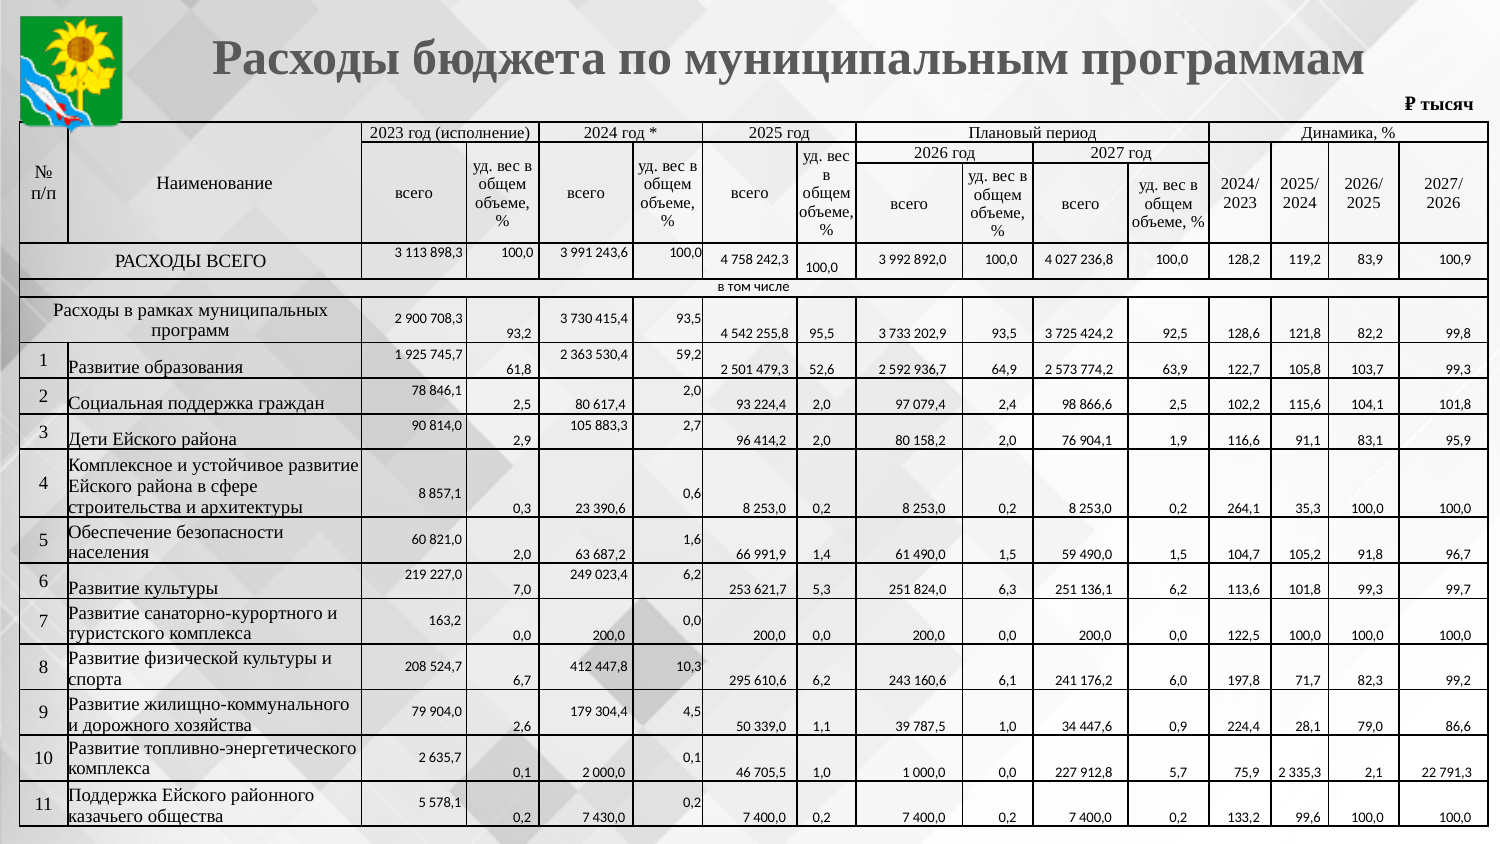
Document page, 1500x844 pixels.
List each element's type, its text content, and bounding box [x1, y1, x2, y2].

table_cell 98 866,6 [1034, 379, 1127, 413]
text_box Расходы бюджета по муниципальным программам [197, 16, 1415, 92]
table_cell 76 904,1 [1034, 415, 1127, 448]
table_cell 0,2 [634, 782, 702, 825]
table_cell 93 224,4 [703, 379, 796, 413]
table_cell всего [362, 143, 466, 242]
table_cell 2,6 [467, 690, 538, 734]
table_cell 2,0 [798, 379, 855, 413]
table_cell 105 883,3 [540, 415, 632, 448]
table_cell 7,0 [467, 564, 538, 598]
table_cell 28,1 [1272, 690, 1328, 734]
table_cell 91,1 [1272, 415, 1328, 448]
table_cell 5,7 [1129, 736, 1208, 780]
table_cell 8 253,0 [857, 450, 962, 516]
table_cell 50 339,0 [703, 690, 796, 734]
table_cell 93,2 [467, 298, 538, 342]
table_cell 6,0 [1129, 645, 1208, 689]
table_cell 2 000,0 [540, 736, 632, 780]
table_cell 0,1 [634, 736, 702, 780]
table_cell 0,2 [798, 450, 855, 516]
table_cell всего [540, 143, 632, 242]
table_cell 101,8 [1400, 379, 1487, 413]
table_cell 63 687,2 [540, 518, 632, 562]
table_header Динамика, % [1210, 123, 1487, 141]
table_cell 0,0 [798, 599, 855, 643]
table_cell 163,2 [362, 599, 466, 643]
table_cell 8 253,0 [1034, 450, 1127, 516]
table_cell 101,8 [1272, 564, 1328, 598]
table_cell уд. вес в общем объеме, % [1129, 164, 1208, 242]
table_cell 2,5 [1129, 379, 1208, 413]
table_cell 2027 год [1034, 143, 1208, 162]
table_cell 99,6 [1272, 782, 1328, 825]
table_cell 82,2 [1329, 298, 1398, 342]
table_cell 121,8 [1272, 298, 1328, 342]
table_cell 0,2 [467, 782, 538, 825]
table_cell 46 705,5 [703, 736, 796, 780]
table_cell 200,0 [540, 599, 632, 643]
table_cell 61,8 [467, 343, 538, 377]
table_cell Развитие культуры [69, 564, 361, 598]
table_cell 2024/ 2023 [1210, 143, 1270, 242]
table_cell 34 447,6 [1034, 690, 1127, 734]
table_cell 295 610,6 [703, 645, 796, 689]
table_cell 80 158,2 [857, 415, 962, 448]
table_cell 3 725 424,2 [1034, 298, 1127, 342]
table_cell 99,3 [1400, 343, 1487, 377]
table_cell 4 758 242,3 [703, 244, 796, 278]
table_cell 2,4 [963, 379, 1032, 413]
table_cell 1,0 [798, 736, 855, 780]
table_cell 103,7 [1329, 343, 1398, 377]
table_cell 3 992 892,0 [857, 244, 962, 278]
table_cell 9 [20, 690, 67, 734]
table_cell 5 [20, 518, 67, 562]
table_cell 208 524,7 [362, 645, 466, 689]
table_cell 100,0 [1329, 599, 1398, 643]
picture [0, 0, 1500, 844]
table_cell 4 027 236,8 [1034, 244, 1127, 278]
table_cell 99,8 [1400, 298, 1487, 342]
table_cell 104,7 [1210, 518, 1270, 562]
table_cell 1,6 [634, 518, 702, 562]
table_cell Дети Ейского района [69, 415, 361, 448]
table_cell 95,5 [798, 298, 855, 342]
table_cell 7 400,0 [1034, 782, 1127, 825]
table_cell 64,9 [963, 343, 1032, 377]
table_cell 4,5 [634, 690, 702, 734]
table_header Плановый период [857, 123, 1208, 141]
table_cell 100,0 [1329, 782, 1398, 825]
table_cell 119,2 [1272, 244, 1328, 278]
table_cell 1,0 [963, 690, 1032, 734]
table_cell уд. вес в общем объеме, % [963, 164, 1032, 242]
table_cell 2 [20, 379, 67, 413]
table_cell 128,6 [1210, 298, 1270, 342]
table_cell Социальная поддержка граждан [69, 379, 361, 413]
table_cell 1 [20, 343, 67, 377]
table_cell 2,5 [467, 379, 538, 413]
table_cell 249 023,4 [540, 564, 632, 598]
table_cell 1 000,0 [857, 736, 962, 780]
table_header 2023 год (исполнение) [362, 123, 538, 141]
table_cell 200,0 [857, 599, 962, 643]
table_cell 7 [20, 599, 67, 643]
table_cell уд. вес в общем объеме, % [798, 143, 855, 242]
table_cell 99,2 [1400, 645, 1487, 689]
table_cell 35,3 [1272, 450, 1328, 516]
table_cell 90 814,0 [362, 415, 466, 448]
table_cell 22 791,3 [1400, 736, 1487, 780]
table_cell 83,1 [1329, 415, 1398, 448]
table_cell 10 [20, 736, 67, 780]
table_header № п/п [20, 143, 67, 242]
table_cell 92,5 [1129, 298, 1208, 342]
table_cell 83,9 [1329, 244, 1398, 278]
table_cell 6,7 [467, 645, 538, 689]
table_cell 60 821,0 [362, 518, 466, 562]
table_cell 2,0 [963, 415, 1032, 448]
table_cell 2027/ 2026 [1400, 143, 1487, 242]
table_cell 63,9 [1129, 343, 1208, 377]
table_cell 11 [20, 782, 67, 825]
table_cell всего [703, 143, 796, 242]
table_cell 251 136,1 [1034, 564, 1127, 598]
table_cell 3 730 415,4 [540, 298, 632, 342]
table_cell 197,8 [1210, 645, 1270, 689]
text_box ₽ тысяч [1390, 83, 1489, 121]
table_cell 39 787,5 [857, 690, 962, 734]
table_cell 100,0 [634, 244, 702, 278]
table_cell 2,9 [467, 415, 538, 448]
table_cell 100,9 [1400, 244, 1487, 278]
table_cell Расходы в рамках муниципальных программ [20, 298, 361, 342]
table_cell 2 635,7 [362, 736, 466, 780]
table_cell Поддержка Ейского районного казачьего общества [69, 782, 361, 825]
table_cell 100,0 [1329, 450, 1398, 516]
table_cell 59 490,0 [1034, 518, 1127, 562]
table_cell 3 113 898,3 [362, 244, 466, 278]
table_cell 2026/ 2025 [1329, 143, 1398, 242]
table_cell 1,5 [1129, 518, 1208, 562]
table_cell 200,0 [703, 599, 796, 643]
table_cell 100,0 [1129, 244, 1208, 278]
table_cell 0,0 [467, 599, 538, 643]
table_cell 82,3 [1329, 645, 1398, 689]
table_cell 227 912,8 [1034, 736, 1127, 780]
table_cell 79 904,0 [362, 690, 466, 734]
table_cell 86,6 [1400, 690, 1487, 734]
table_cell 2 335,3 [1272, 736, 1328, 780]
table_cell в том числе [20, 280, 1487, 296]
table_cell 52,6 [798, 343, 855, 377]
table_cell 7 400,0 [703, 782, 796, 825]
table_cell 3 991 243,6 [540, 244, 632, 278]
table_cell 2 900 708,3 [362, 298, 466, 342]
table_cell 1,5 [963, 518, 1032, 562]
table_cell Развитие образования [69, 343, 361, 377]
table_cell 3 [20, 415, 67, 448]
table_cell 0,0 [1129, 599, 1208, 643]
table_cell 3 733 202,9 [857, 298, 962, 342]
table_cell 2 363 530,4 [540, 343, 632, 377]
table_cell 1,9 [1129, 415, 1208, 448]
table_cell 8 857,1 [362, 450, 466, 516]
table_cell 105,2 [1272, 518, 1328, 562]
table_cell 0,0 [963, 736, 1032, 780]
table_cell 102,2 [1210, 379, 1270, 413]
table_header 2024 год * [540, 123, 702, 141]
table_cell 97 079,4 [857, 379, 962, 413]
table_cell 78 846,1 [362, 379, 466, 413]
table_cell всего [1034, 164, 1127, 242]
table_cell 10,3 [634, 645, 702, 689]
table_cell 95,9 [1400, 415, 1487, 448]
table_cell 412 447,8 [540, 645, 632, 689]
table_cell 219 227,0 [362, 564, 466, 598]
table_cell 71,7 [1272, 645, 1328, 689]
table_cell 96,7 [1400, 518, 1487, 562]
table_cell 93,5 [963, 298, 1032, 342]
table_cell Обеспечение безопасности населения [69, 518, 361, 562]
table_cell 8 [20, 645, 67, 689]
table_cell 5 578,1 [362, 782, 466, 825]
table_cell 59,2 [634, 343, 702, 377]
table_cell 241 176,2 [1034, 645, 1127, 689]
table_cell 4 [20, 450, 67, 516]
table_cell 6 [20, 564, 67, 598]
table_cell 105,8 [1272, 343, 1328, 377]
table_cell уд. вес в общем объеме, % [467, 143, 538, 242]
table_cell 0,2 [798, 782, 855, 825]
table_cell 1,4 [798, 518, 855, 562]
table_cell 0,2 [963, 450, 1032, 516]
table_cell 99,3 [1329, 564, 1398, 598]
table_cell 66 991,9 [703, 518, 796, 562]
table_cell 0,3 [467, 450, 538, 516]
table_cell 96 414,2 [703, 415, 796, 448]
table_cell 100,0 [1400, 782, 1487, 825]
table_cell 133,2 [1210, 782, 1270, 825]
table_cell 179 304,4 [540, 690, 632, 734]
table_cell 93,5 [634, 298, 702, 342]
table_cell 99,7 [1400, 564, 1487, 598]
table_cell 61 490,0 [857, 518, 962, 562]
table_cell 0,2 [1129, 782, 1208, 825]
table_cell 75,9 [1210, 736, 1270, 780]
table_cell 7 430,0 [540, 782, 632, 825]
table_cell 2 573 774,2 [1034, 343, 1127, 377]
table_cell 122,5 [1210, 599, 1270, 643]
table_cell 224,4 [1210, 690, 1270, 734]
table_cell 91,8 [1329, 518, 1398, 562]
table_cell РАСХОДЫ ВСЕГО [20, 244, 361, 278]
table_cell 251 824,0 [857, 564, 962, 598]
table_cell 104,1 [1329, 379, 1398, 413]
table_cell 6,2 [634, 564, 702, 598]
table_cell 100,0 [798, 244, 855, 278]
table_cell Развитие топливно-энергетического комплекса [69, 736, 361, 780]
table_cell Развитие физической культуры и спорта [69, 645, 361, 689]
table_cell 113,6 [1210, 564, 1270, 598]
table_cell 6,2 [1129, 564, 1208, 598]
table_cell 243 160,6 [857, 645, 962, 689]
table_cell 6,2 [798, 645, 855, 689]
table_cell 0,0 [634, 599, 702, 643]
table_cell 0,1 [467, 736, 538, 780]
table_cell 253 621,7 [703, 564, 796, 598]
table_cell всего [857, 164, 962, 242]
table_cell 0,2 [963, 782, 1032, 825]
table_cell 1,1 [798, 690, 855, 734]
table_cell 122,7 [1210, 343, 1270, 377]
table_header 2025 год [703, 123, 855, 141]
table_cell 100,0 [963, 244, 1032, 278]
table_cell 0,9 [1129, 690, 1208, 734]
table_cell 100,0 [1272, 599, 1328, 643]
table_cell 7 400,0 [857, 782, 962, 825]
table_cell 100,0 [467, 244, 538, 278]
table_cell 23 390,6 [540, 450, 632, 516]
table_cell 1 925 745,7 [362, 343, 466, 377]
table_cell 264,1 [1210, 450, 1270, 516]
table_cell 79,0 [1329, 690, 1398, 734]
table_cell 2,1 [1329, 736, 1398, 780]
table_cell 128,2 [1210, 244, 1270, 278]
table_cell 2 501 479,3 [703, 343, 796, 377]
table_cell 4 542 255,8 [703, 298, 796, 342]
table_cell 100,0 [1400, 599, 1487, 643]
table_cell 2,0 [634, 379, 702, 413]
table_header Наименование [69, 123, 361, 242]
table_cell 2,0 [798, 415, 855, 448]
table_cell 200,0 [1034, 599, 1127, 643]
table_cell 6,1 [963, 645, 1032, 689]
table_cell 0,2 [1129, 450, 1208, 516]
table_cell 6,3 [963, 564, 1032, 598]
table_cell 0,6 [634, 450, 702, 516]
table_cell 2,0 [467, 518, 538, 562]
table_cell Развитие санаторно-курортного и туристского комплекса [69, 599, 361, 643]
table_cell 116,6 [1210, 415, 1270, 448]
table_cell 2025/ 2024 [1272, 143, 1328, 242]
table_cell 5,3 [798, 564, 855, 598]
table_cell 115,6 [1272, 379, 1328, 413]
table_cell Развитие жилищно-коммунального и дорожного хозяйства [69, 690, 361, 734]
table_cell 80 617,4 [540, 379, 632, 413]
table_cell 2026 год [857, 143, 1032, 162]
table_cell 2 592 936,7 [857, 343, 962, 377]
table_cell 0,0 [963, 599, 1032, 643]
table_cell 8 253,0 [703, 450, 796, 516]
table_cell 2,7 [634, 415, 702, 448]
table_cell уд. вес в общем объеме, % [634, 143, 702, 242]
table_cell Комплексное и устойчивое развитие Ейского района в сфере строительства и архитектуры [69, 450, 361, 516]
table_cell 100,0 [1400, 450, 1487, 516]
